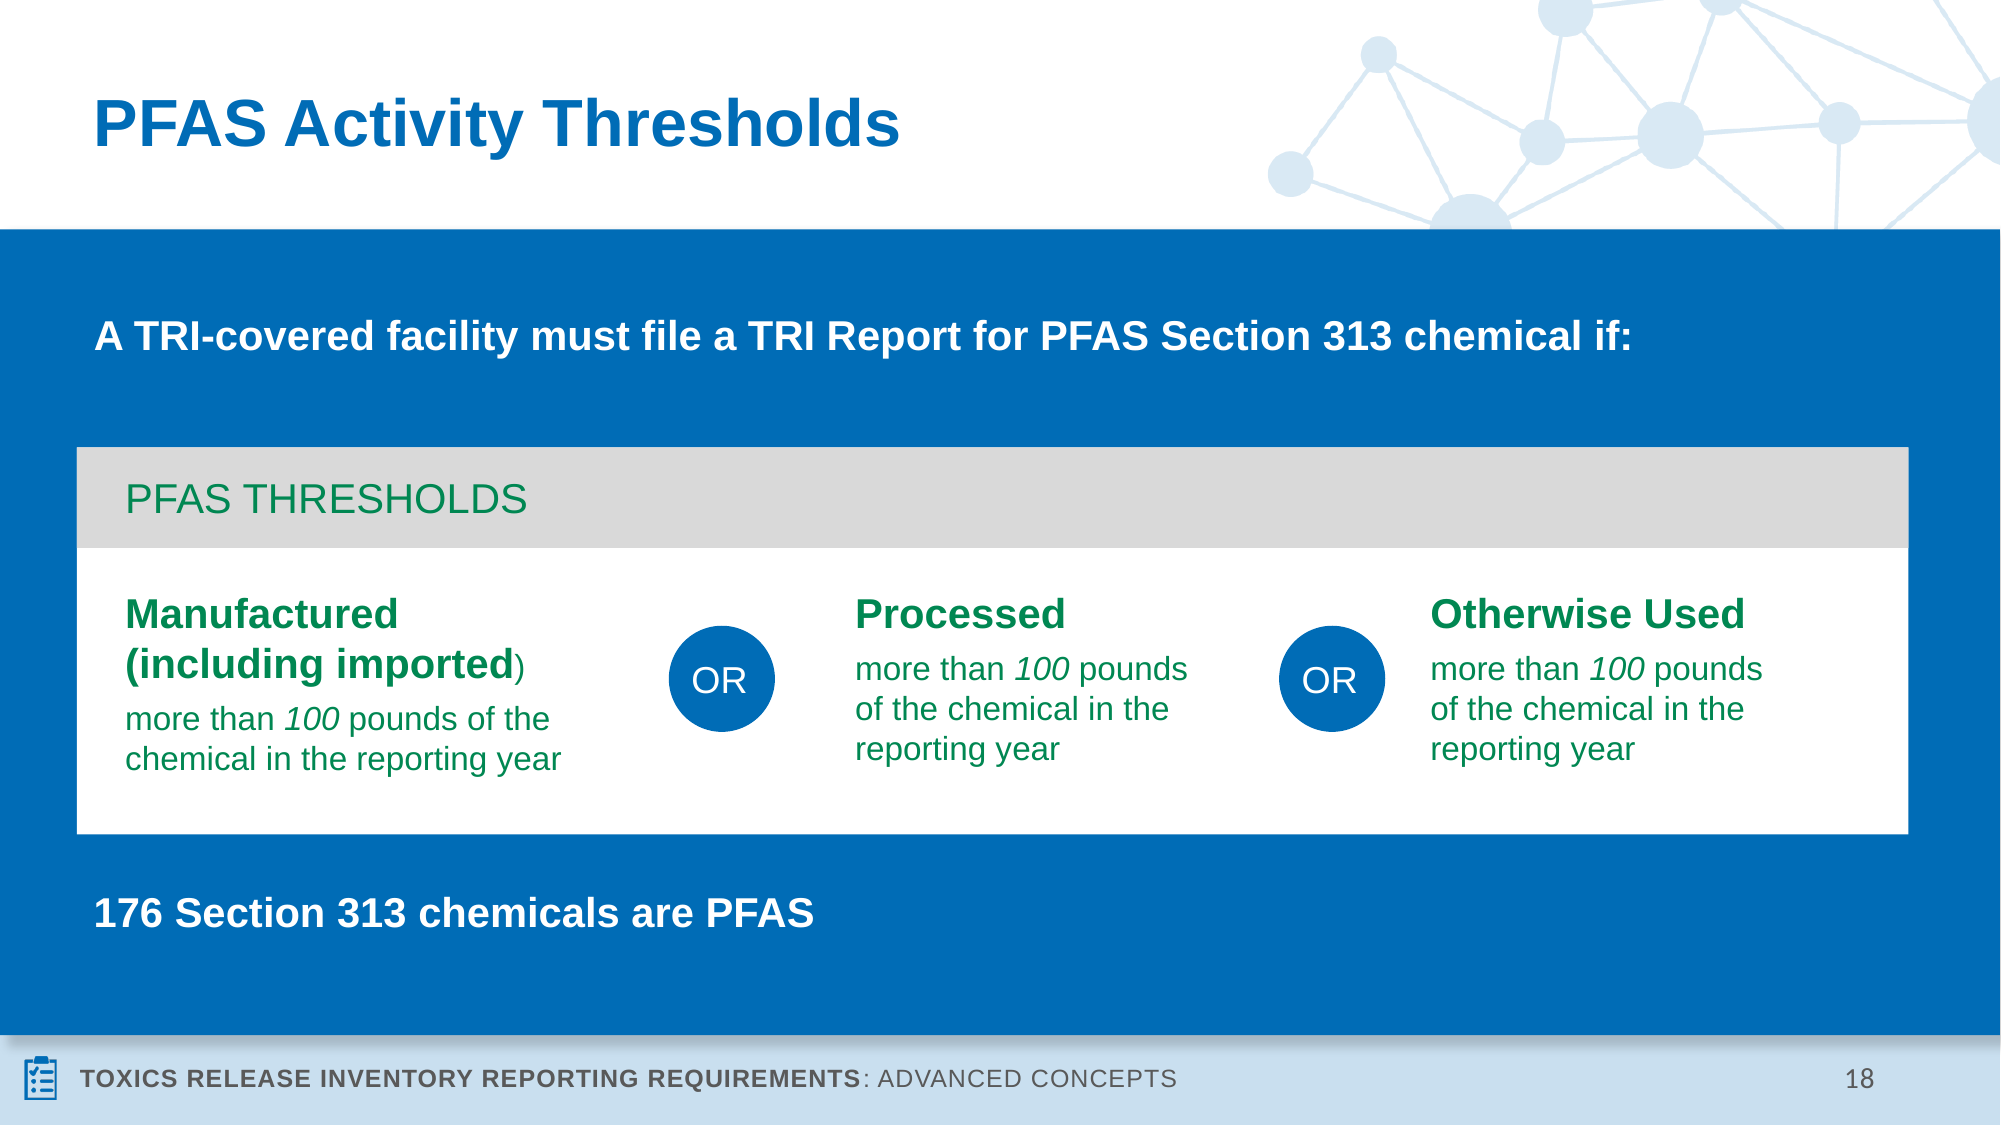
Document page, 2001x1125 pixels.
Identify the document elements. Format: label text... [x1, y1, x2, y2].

text_box [78, 834, 1687, 949]
text_box [1278, 650, 1286, 707]
text_box [1286, 624, 1387, 733]
text_box 176 Section 313 chemicals are PFAS [78, 878, 1576, 944]
text_box OR [1286, 648, 1373, 708]
title PFAS Activity Thresholds [78, 63, 1890, 186]
text_box [76, 446, 1910, 549]
text_box [667, 624, 776, 733]
text_box Otherwise Used more than 100 pounds of the chemical in the reporting year [1415, 579, 1812, 767]
text_box Processed more than 100 pounds of the chemical in the reporting year [840, 579, 1237, 780]
text_box PFAS THRESHOLDS [110, 464, 1576, 534]
text_box [76, 549, 1910, 835]
text_box Manufactured (including imported) more than 100 pounds of the chemical in the reporting year [110, 579, 616, 780]
text_box OR [676, 648, 763, 708]
list A TRI-covered facility must file a TRI Report for PFAS Section 313 chemical if: [78, 300, 1890, 442]
